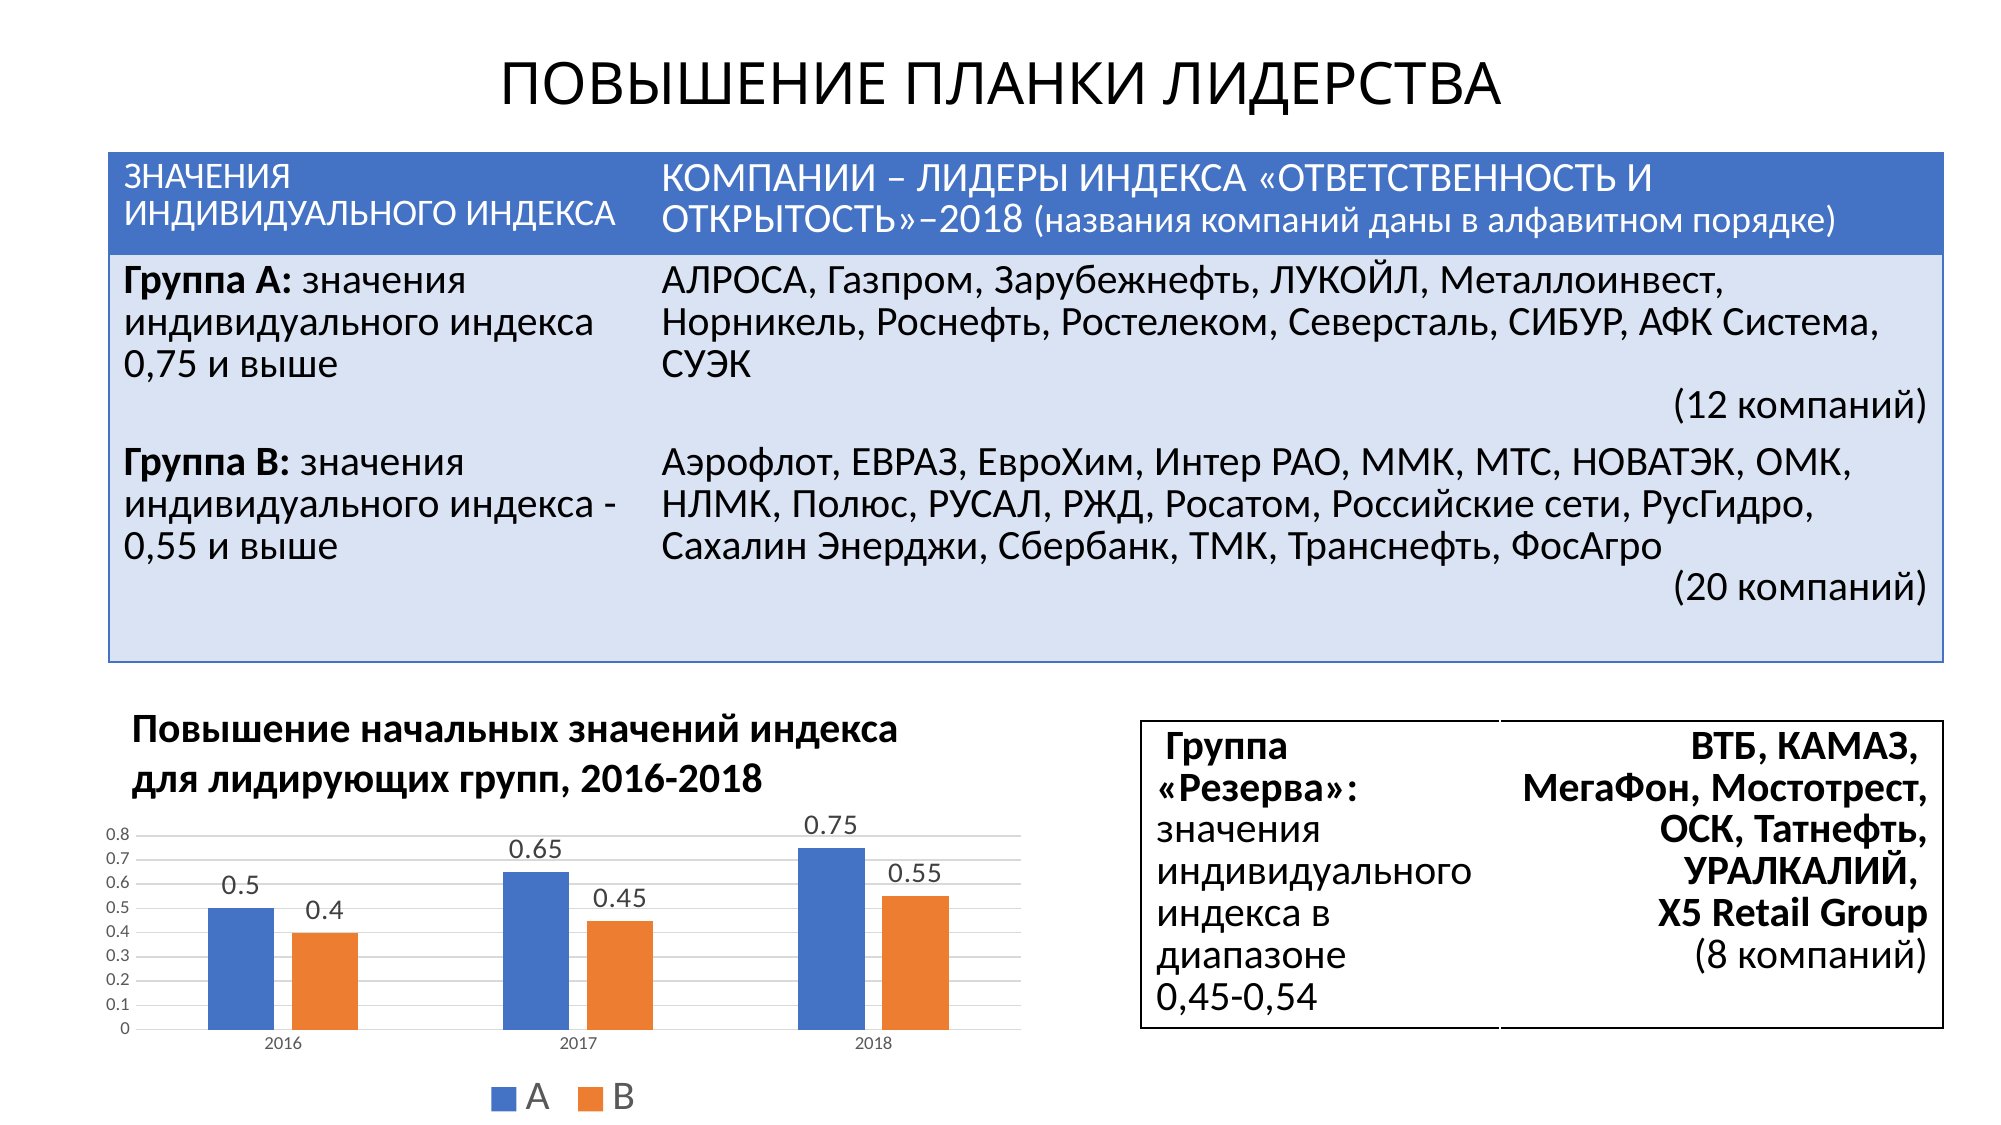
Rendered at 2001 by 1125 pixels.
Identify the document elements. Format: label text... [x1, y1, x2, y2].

table_cell Группа В: значения индивидуального индекса - 0,55 и выше [110, 437, 647, 661]
chart [87, 813, 1041, 1125]
title повышение планки Лидерства [73, 0, 1944, 117]
table_cell Группа А: значения индивидуального индекса 0,75 и выше [110, 255, 647, 437]
table_header Значения индивидуального индекса [110, 153, 647, 255]
text_box Повышение начальных значений индекса для лидирующих групп, 2016-2018 [117, 693, 1009, 809]
table_cell Аэрофлот, ЕВРАЗ, ЕвроХим, Интер РАО, ММК, МТС, НОВАТЭК, ОМК, НЛМК, Полюс, РУСАЛ, РЖД, Росатом, Российские сети, РусГидро, Сахалин Энерджи, Сбербанк, ТМК, Транснефть, ФосАгро (20 компаний) [647, 437, 1942, 661]
table_cell АЛРОСА, Газпром, Зарубежнефть, ЛУКОЙЛ, Металлоинвест, Норникель, Роснефть, Ростелеком, Северсталь, СИБУР, АФК Система, СУЭК (12 компаний) [647, 255, 1942, 437]
table_header Компании – лидеры индекса «Ответственность и открытость»–2018 (названия компаний даны в алфавитном порядке) [647, 153, 1942, 255]
table_header Группа «Резерва»: значения индивидуального индекса в диапазоне 0,45-0,54 [1142, 722, 1499, 1027]
table_header ВТБ, КАМАЗ, МегаФон, Мостотрест, ОСК, Татнефть, УРАЛКАЛИЙ, X5 Retail Group (8 компаний) [1501, 722, 1942, 1027]
